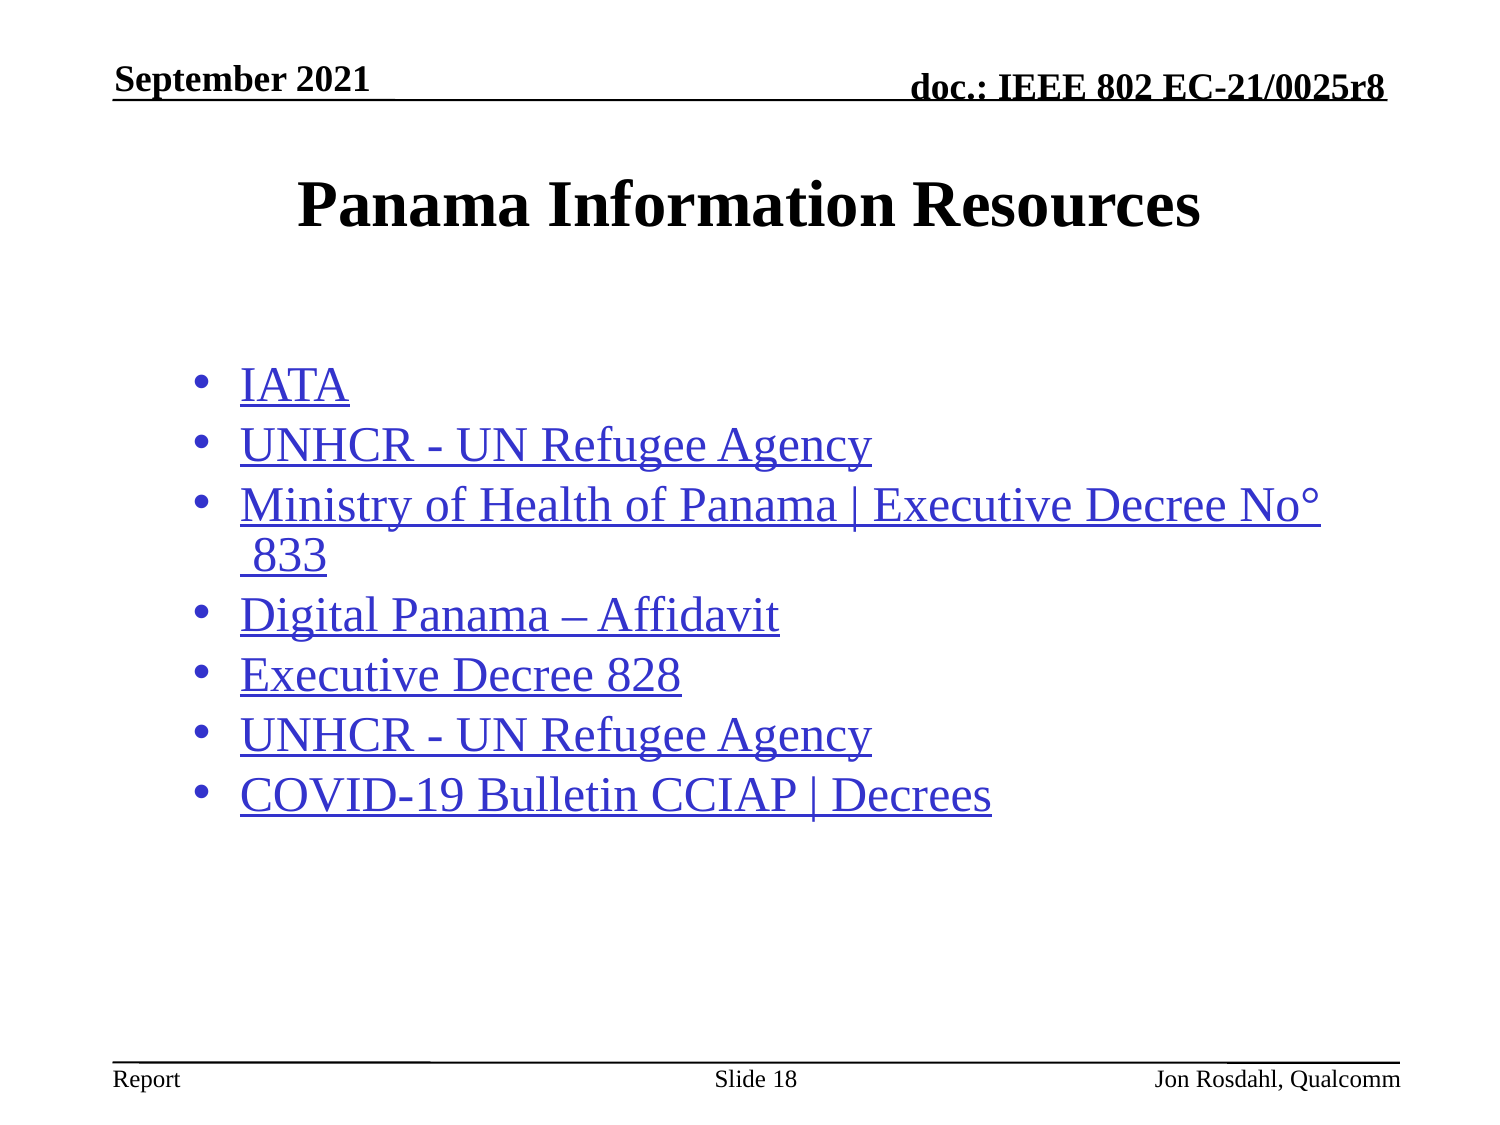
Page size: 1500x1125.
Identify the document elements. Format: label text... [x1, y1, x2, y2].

text_box Sources of information: IATA UNHCR - UN Refugee Agency Ministry of Health of Panama | Executive Decree No° 833 Digital Panama – Affidavit Executive Decree 828 UNHCR - UN Refugee Agency COVID-19 Bulletin CCIAP | Decrees [103, 273, 1338, 899]
title Panama Information Resources [112, 112, 1388, 288]
footer Jon Rosdahl, Qualcomm [878, 1061, 1402, 1093]
slide_number Slide 18 [712, 1061, 800, 1123]
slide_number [114, 54, 423, 100]
